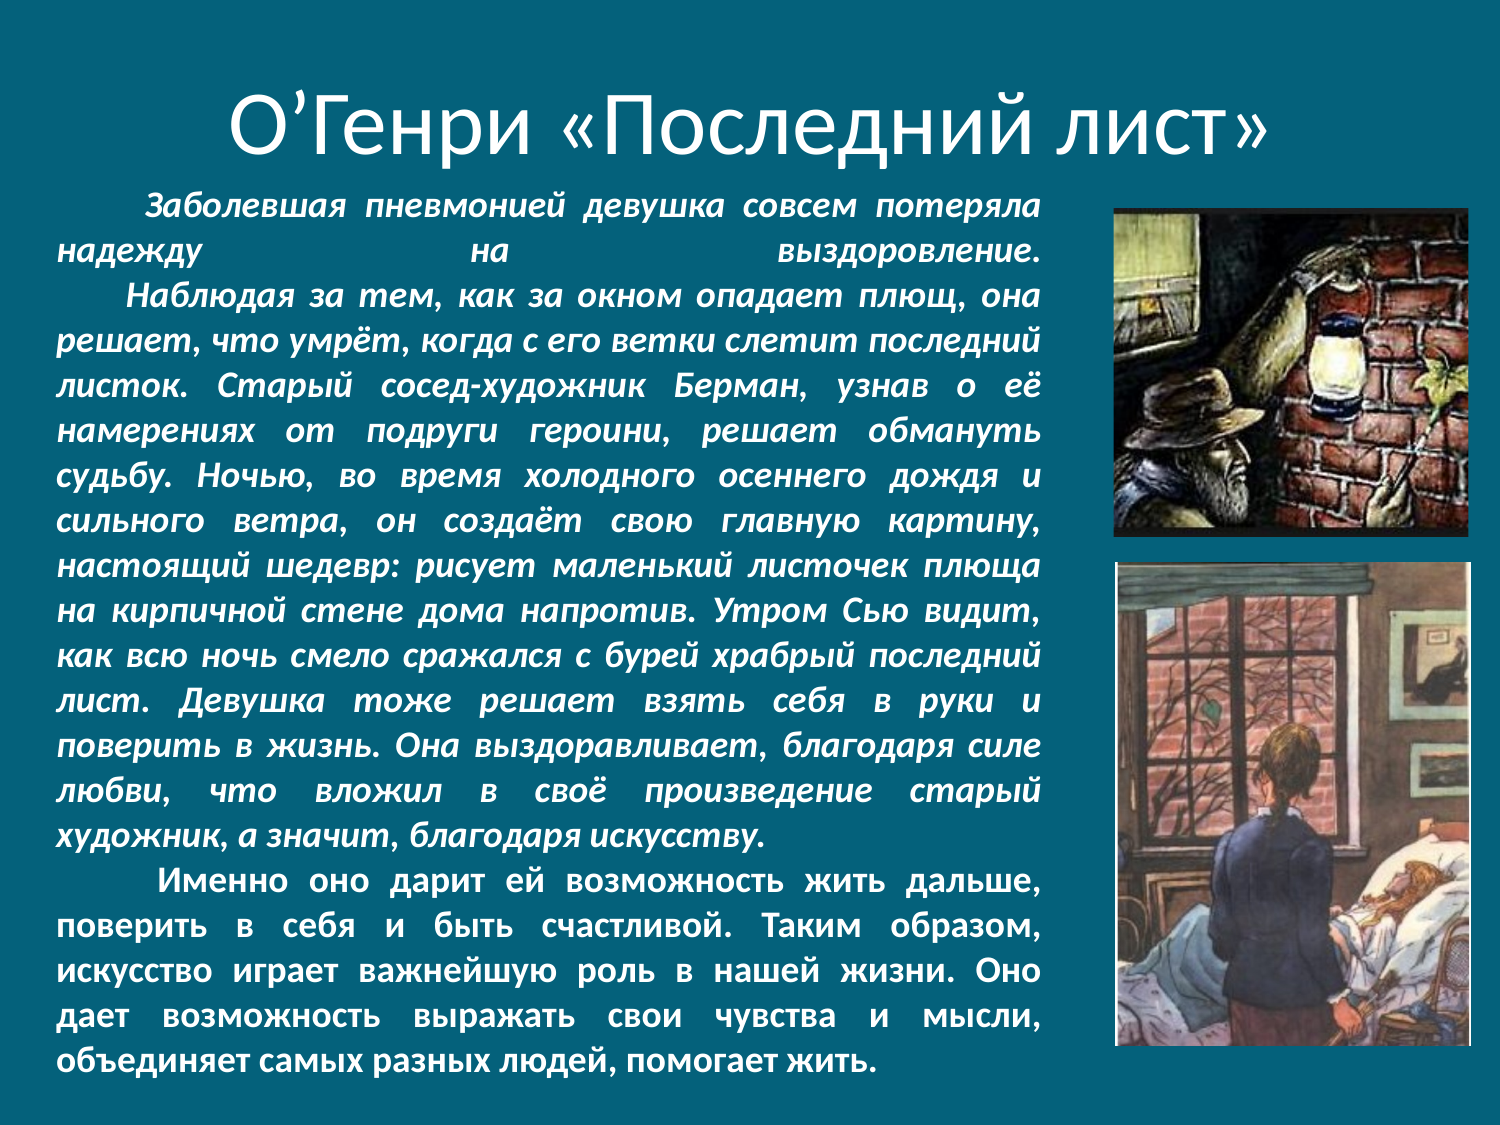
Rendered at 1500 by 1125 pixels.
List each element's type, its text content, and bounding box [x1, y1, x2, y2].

picture [1116, 563, 1470, 1045]
title О’Генри «Последний лист» [76, 24, 1427, 212]
picture [1114, 209, 1468, 536]
text_box Заболевшая пневмонией девушка совсем потеряла надежду на выздоровление. Наблюдая за тем, как за окном опадает плющ, она решает, что умрёт, когда с его ветки слетит последний листок. Старый сосед-художник Берман, узнав о её намерениях от подруги героини, решает обмануть судьбу. Ночью, во время холодного осеннего дождя и сильного ветра, он создаёт свою главную картину, настоящий шедевр: рисует маленький листочек плюща на кирпичной стене дома напротив. Утром Сью видит, как всю ночь смело сражался с бурей храбрый последний лист. Девушка тоже решает взять себя в руки и поверить в жизнь. Она выздоравливает, благодаря силе любви, что вложил в своё произведение старый художник, а значит, благодаря искусству. Именно оно дарит ей возможность жить дальше, поверить в себя и быть счастливой. Таким образом, искусство играет важнейшую роль в нашей жизни. Оно дает возможность выражать свои чувства и мысли, объединяет самых разных людей, помогает жить. [41, 172, 1058, 1088]
